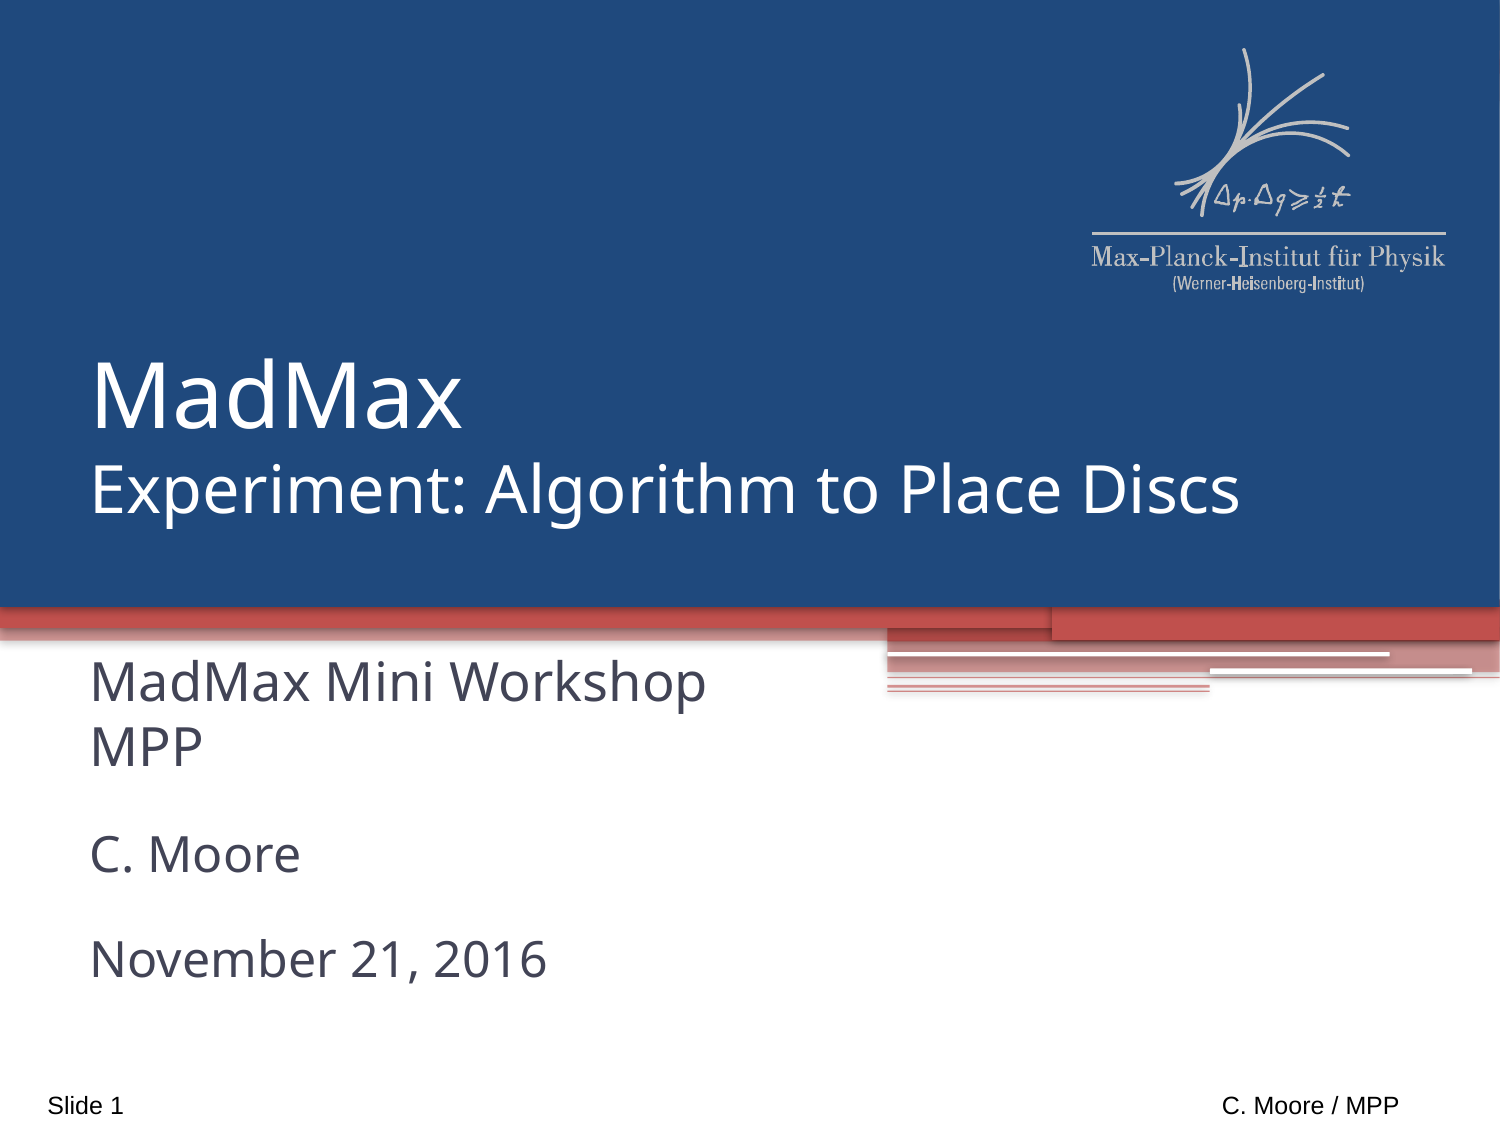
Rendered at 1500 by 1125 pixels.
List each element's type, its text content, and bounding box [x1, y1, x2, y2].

text_box MadMax Mini Workshop MPP C. Moore November 21, 2016 [75, 639, 1376, 1023]
text_box MadMax Experiment: Algorithm to Place Discs [75, 373, 1463, 615]
picture [1089, 46, 1446, 294]
